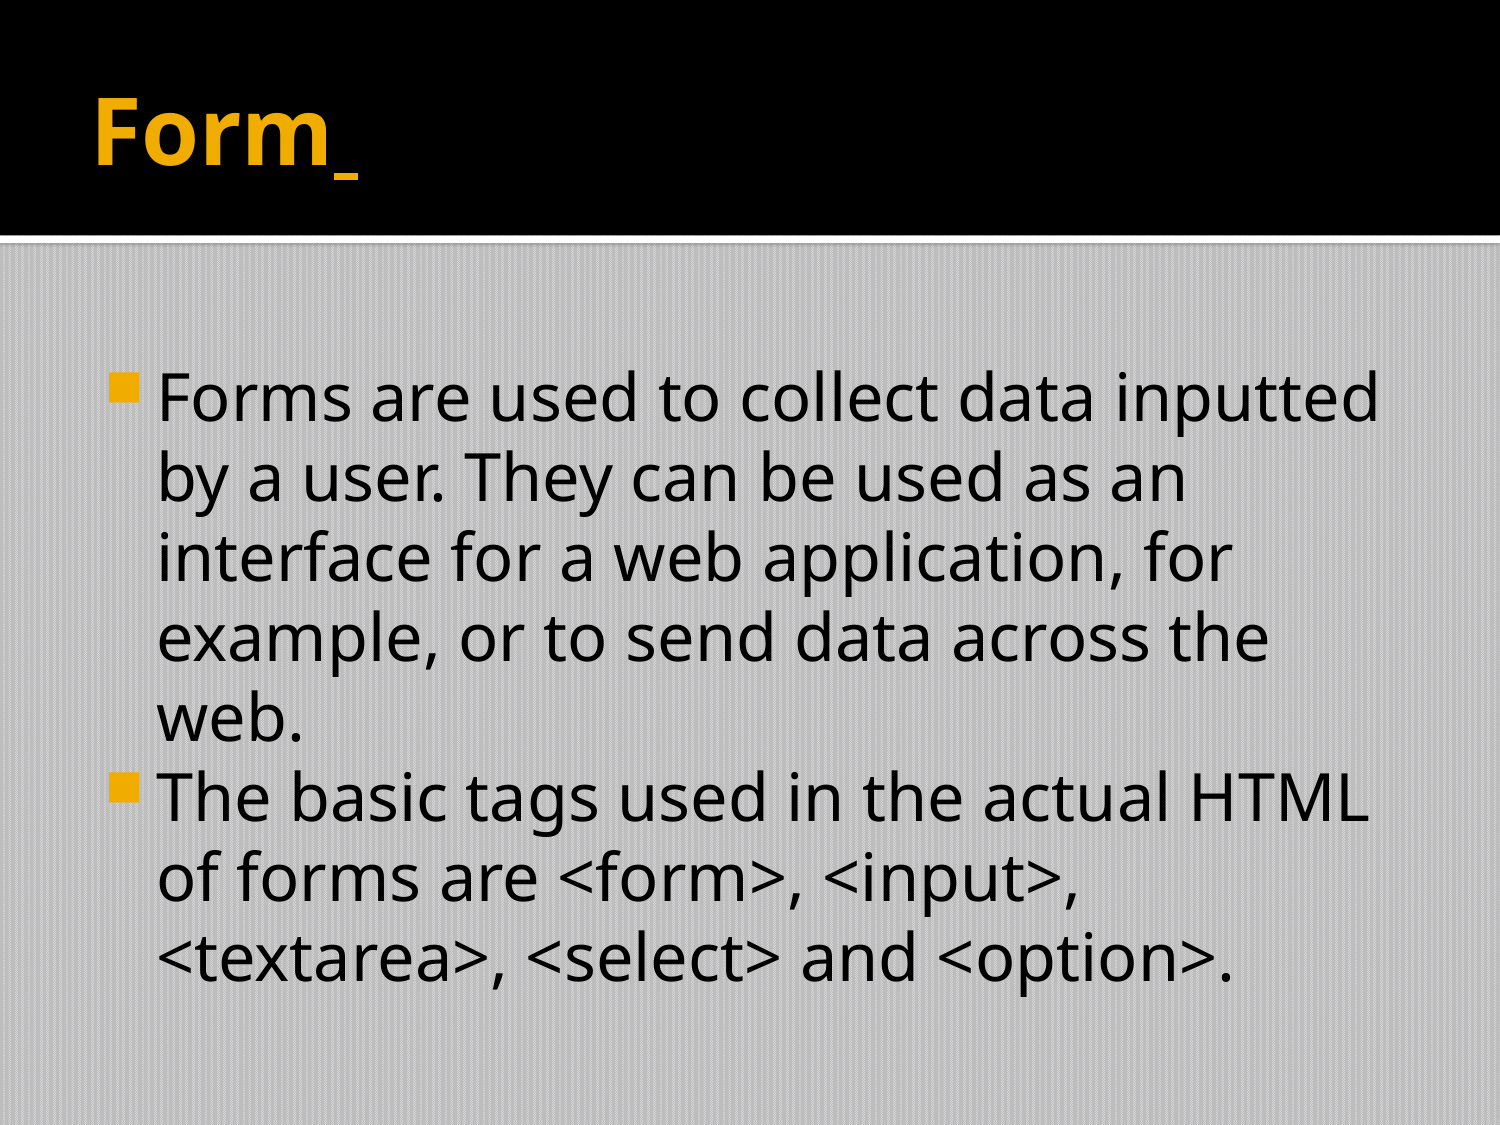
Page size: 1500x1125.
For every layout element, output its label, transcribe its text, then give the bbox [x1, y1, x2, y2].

list Forms are used to collect data inputted by a user. They can be used as an interface for a web application, for example, or to send data across the web. The basic tags used in the actual HTML of forms are <form>, <input>, <textarea>, <select> and <option>. [75, 291, 1425, 1050]
title Form [75, 25, 1425, 231]
